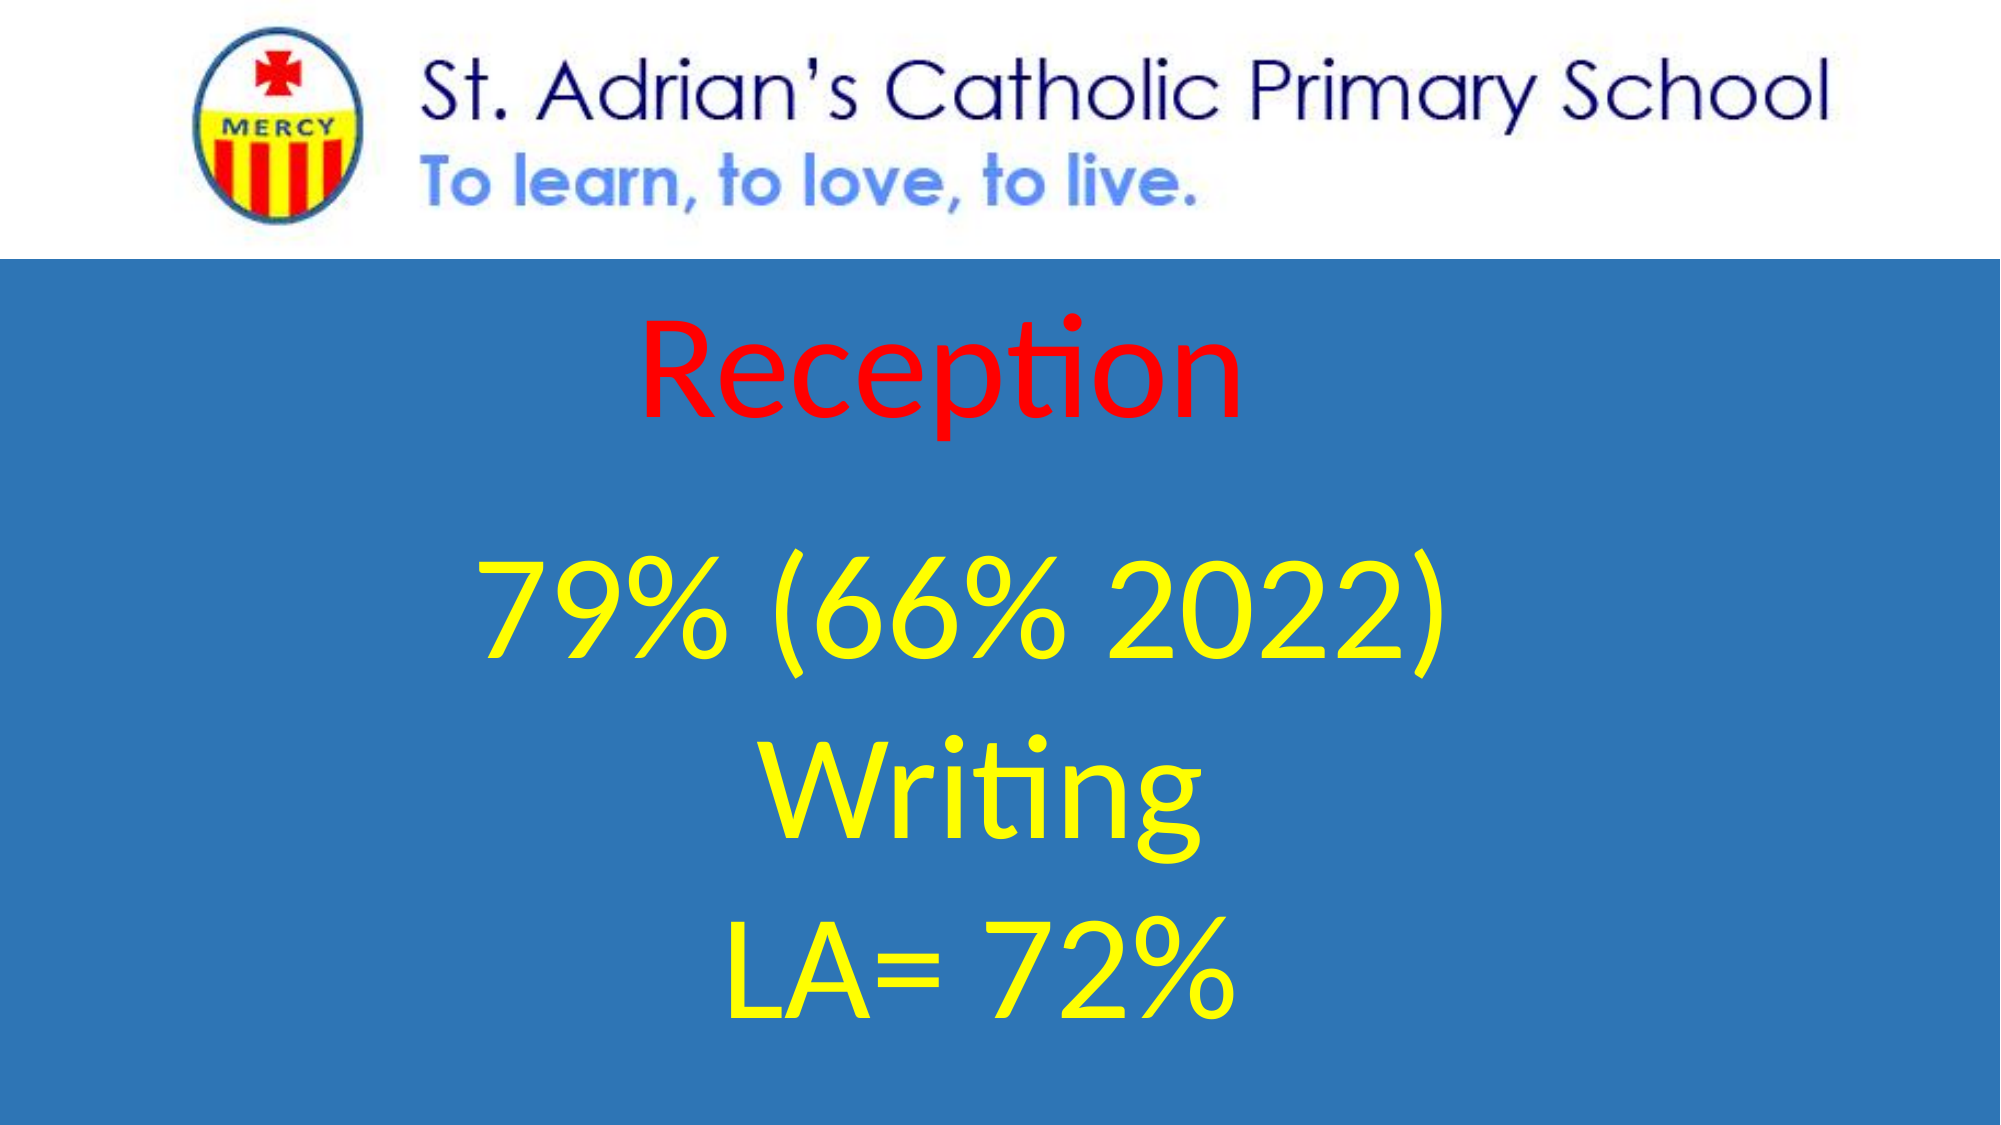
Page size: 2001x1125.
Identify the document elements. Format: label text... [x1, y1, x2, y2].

text_box 79% (66% 2022) Writing LA= 72% [133, 501, 1828, 1059]
text_box Reception [209, 270, 1710, 456]
picture [0, 0, 2000, 259]
